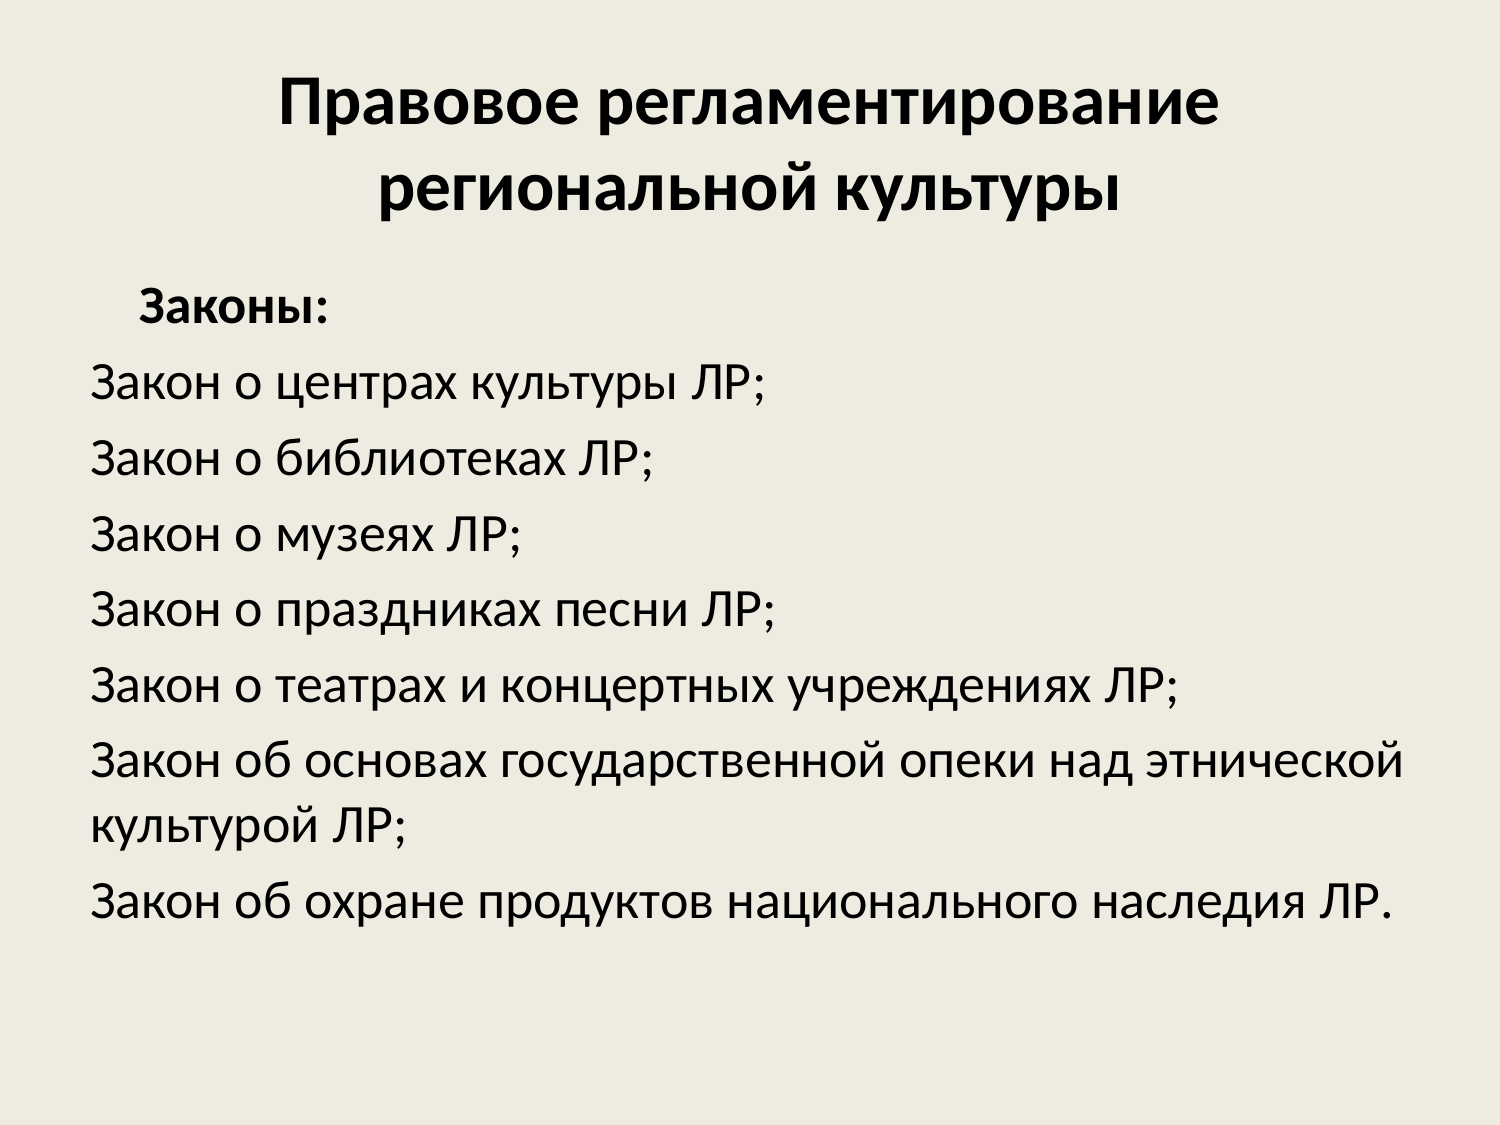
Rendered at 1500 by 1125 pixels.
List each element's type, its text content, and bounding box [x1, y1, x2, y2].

list Законы: Закон о центрах культуры ЛР; Закон о библиотеках ЛР; Закон о музеях ЛР; Закон о праздниках песни ЛР; Закон о театрах и концертных учреждениях ЛР; Закон об основах государственной опеки над этнической культурой ЛР; Закон об охране продуктов национального наследия ЛР. [75, 262, 1425, 1005]
title Правовое регламентирование региональной культуры [75, 45, 1425, 233]
